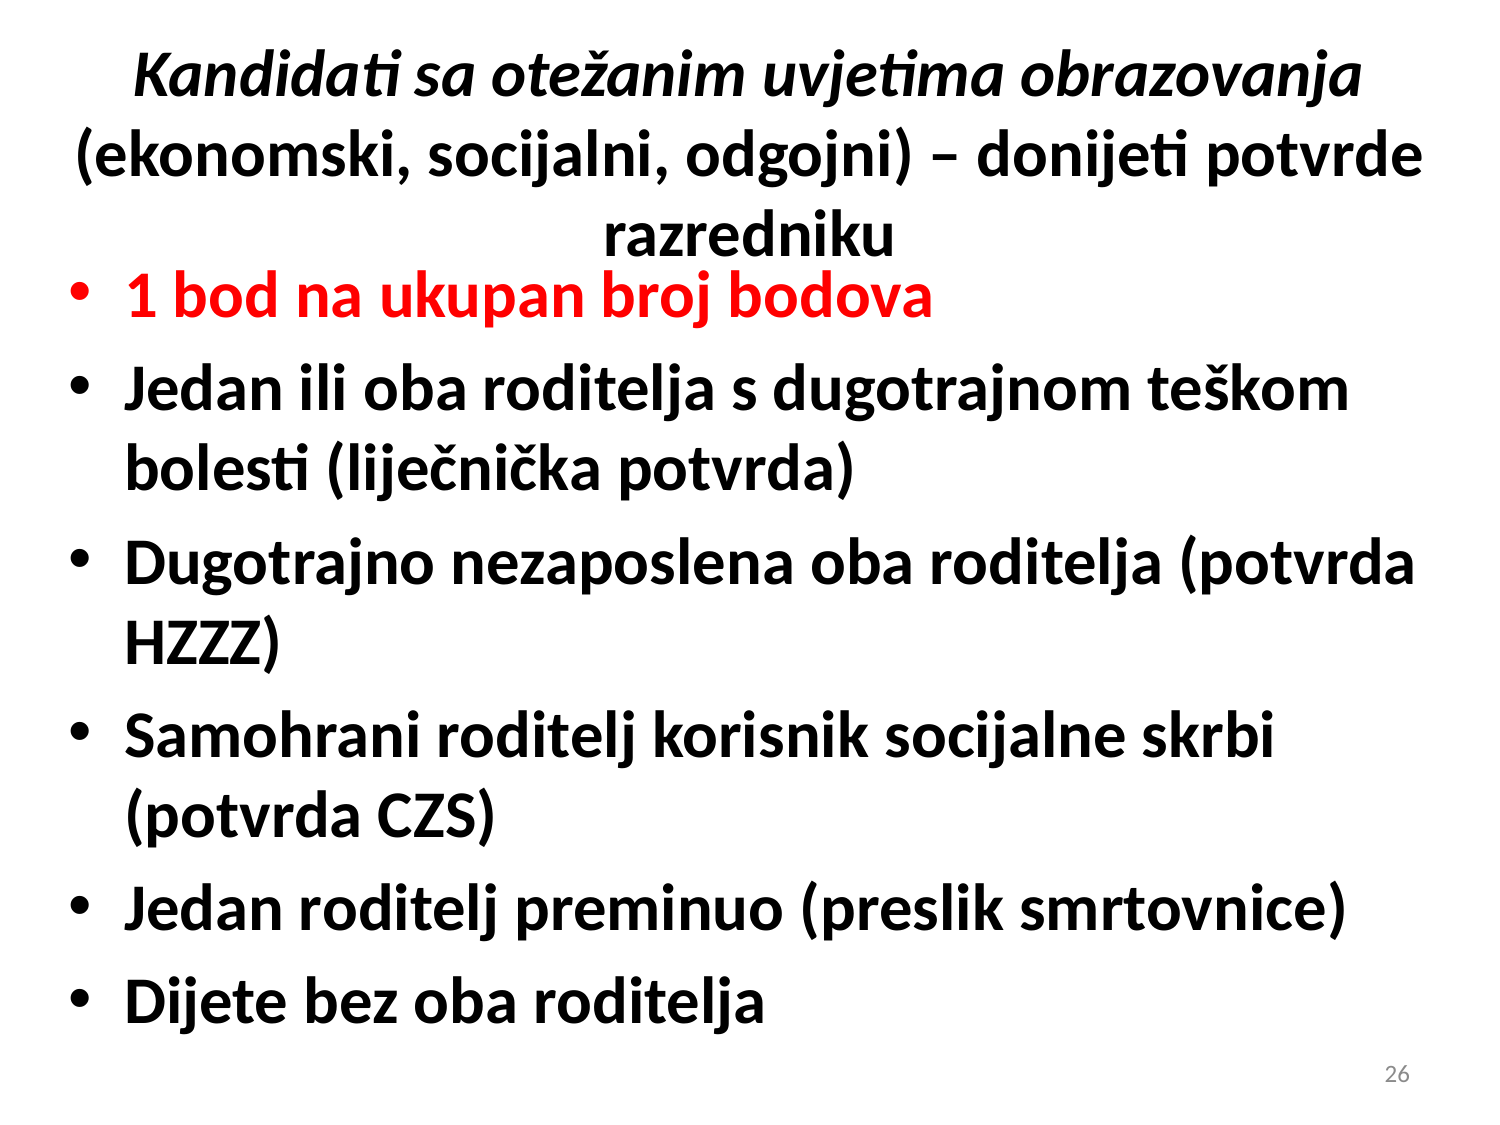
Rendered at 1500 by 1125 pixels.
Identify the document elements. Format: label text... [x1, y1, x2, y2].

text_box Kandidati sa otežanim uvjetima obrazovanja (ekonomski, socijalni, odgojni) – donijeti potvrde razredniku [29, 45, 1471, 256]
text_box 1 bod na ukupan broj bodova Jedan ili oba roditelja s dugotrajnom teškom bolesti (liječnička potvrda) Dugotrajno nezaposlena oba roditelja (potvrda HZZZ) Samohrani roditelj korisnik socijalne skrbi (potvrda CZS) Jedan roditelj preminuo (preslik smrtovnice) Dijete bez oba roditelja [53, 243, 1447, 1047]
text_box 26 [1074, 1042, 1425, 1103]
